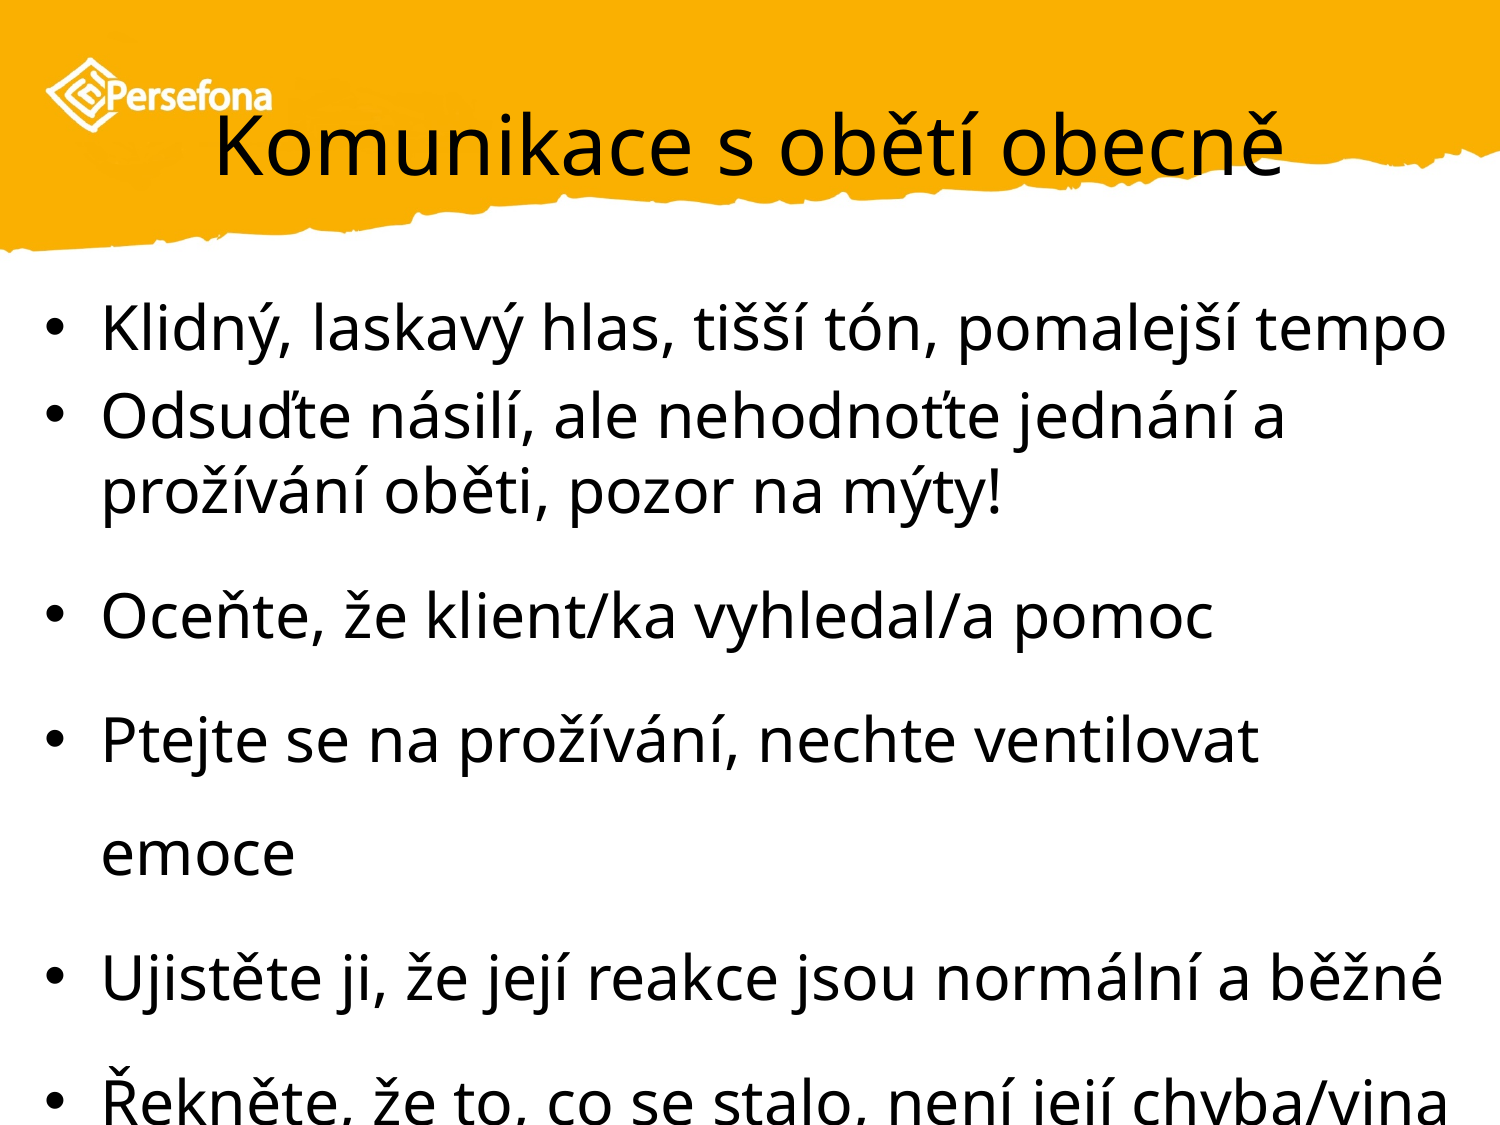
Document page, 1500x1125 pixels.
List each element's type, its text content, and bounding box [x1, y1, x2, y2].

list Klidný, laskavý hlas, tišší tón, pomalejší tempo Odsuďte násilí, ale nehodnoťte jednání a prožívání oběti, pozor na mýty! Oceňte, že klient/ka vyhledal/a pomoc Ptejte se na prožívání, nechte ventilovat emoce Ujistěte ji, že její reakce jsou normální a běžné Řekněte, že to, co se stalo, není její chyba/vina [29, 243, 1471, 1083]
title Komunikace s obětí obecně [75, 45, 1425, 185]
picture [0, 0, 1500, 271]
